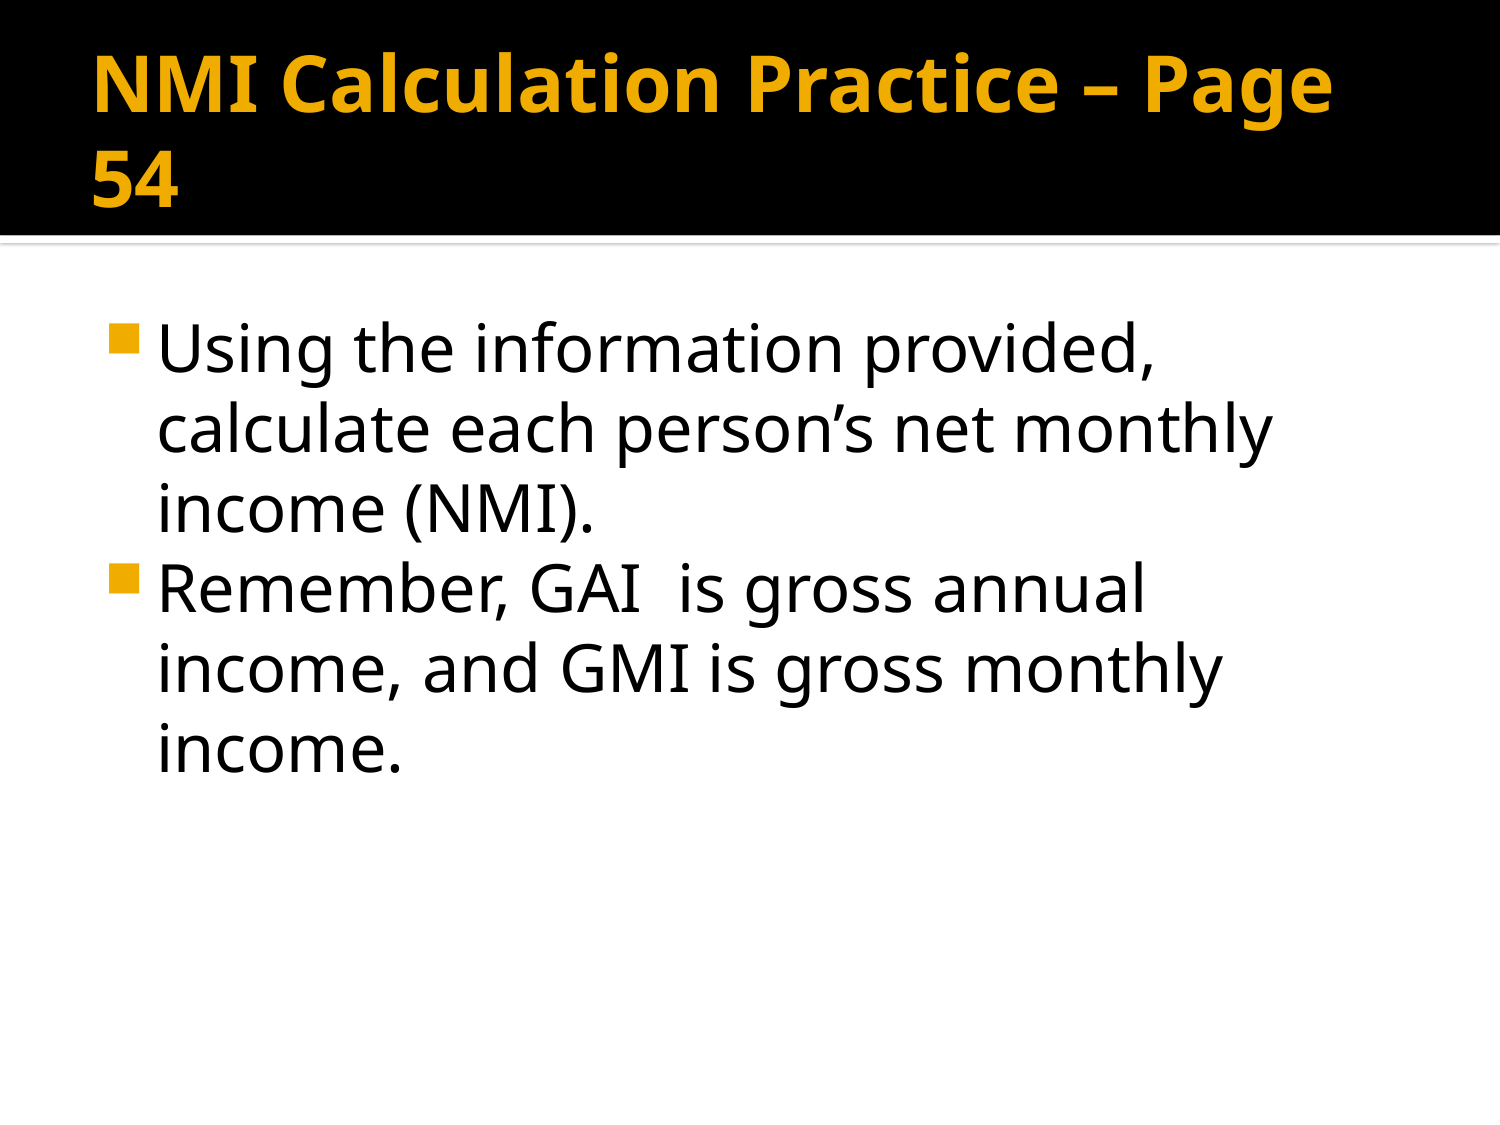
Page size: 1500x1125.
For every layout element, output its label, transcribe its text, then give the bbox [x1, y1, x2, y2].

title NMI Calculation Practice – Page 54 [75, 25, 1425, 231]
list Using the information provided, calculate each person’s net monthly income (NMI). Remember, GAI is gross annual income, and GMI is gross monthly income. [75, 291, 1425, 1050]
